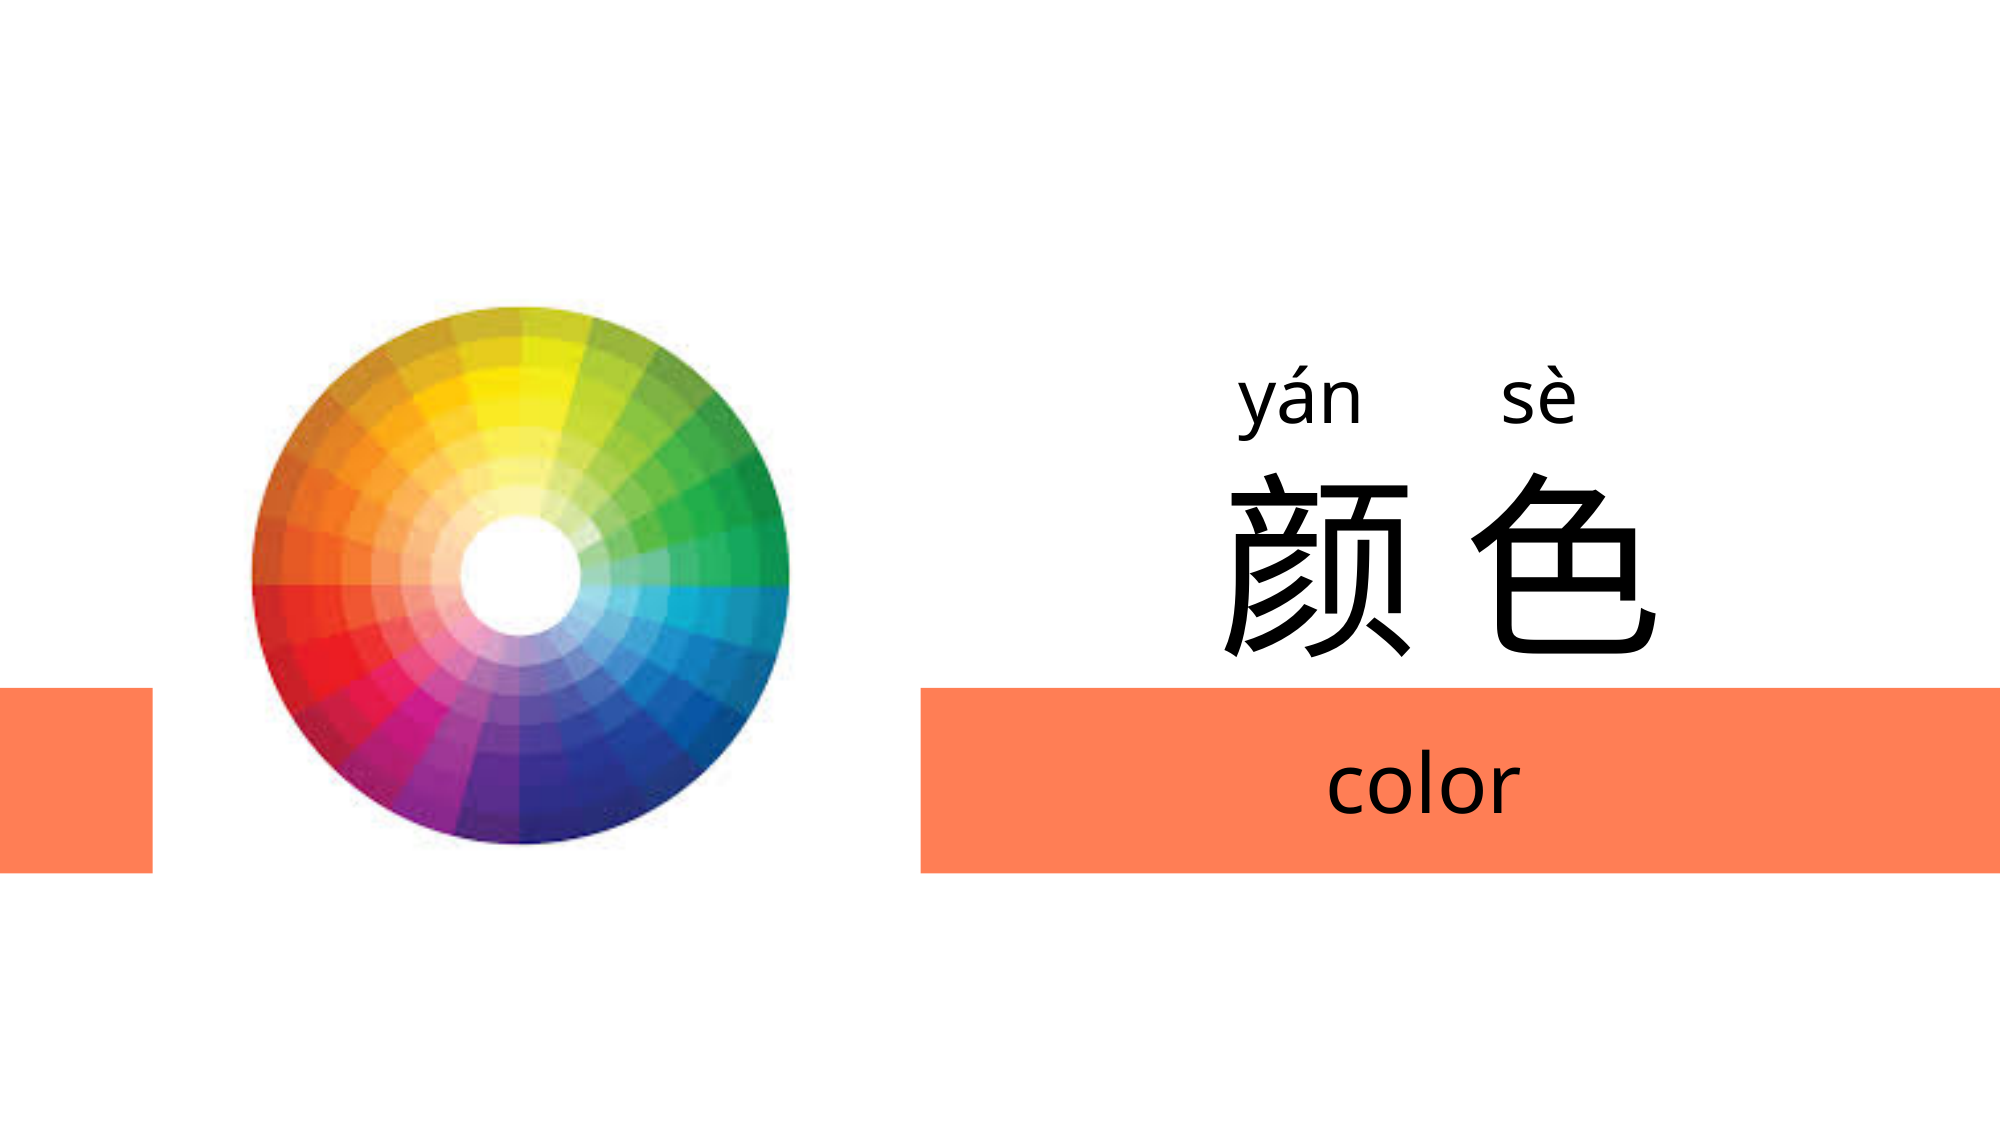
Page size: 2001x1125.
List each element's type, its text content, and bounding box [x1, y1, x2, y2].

text_box [920, 687, 2000, 874]
text_box color [1223, 722, 1723, 838]
picture [224, 279, 819, 874]
text_box [0, 687, 154, 874]
text_box 颜 色 [1204, 433, 1742, 689]
text_box yán sè [1223, 341, 1765, 446]
